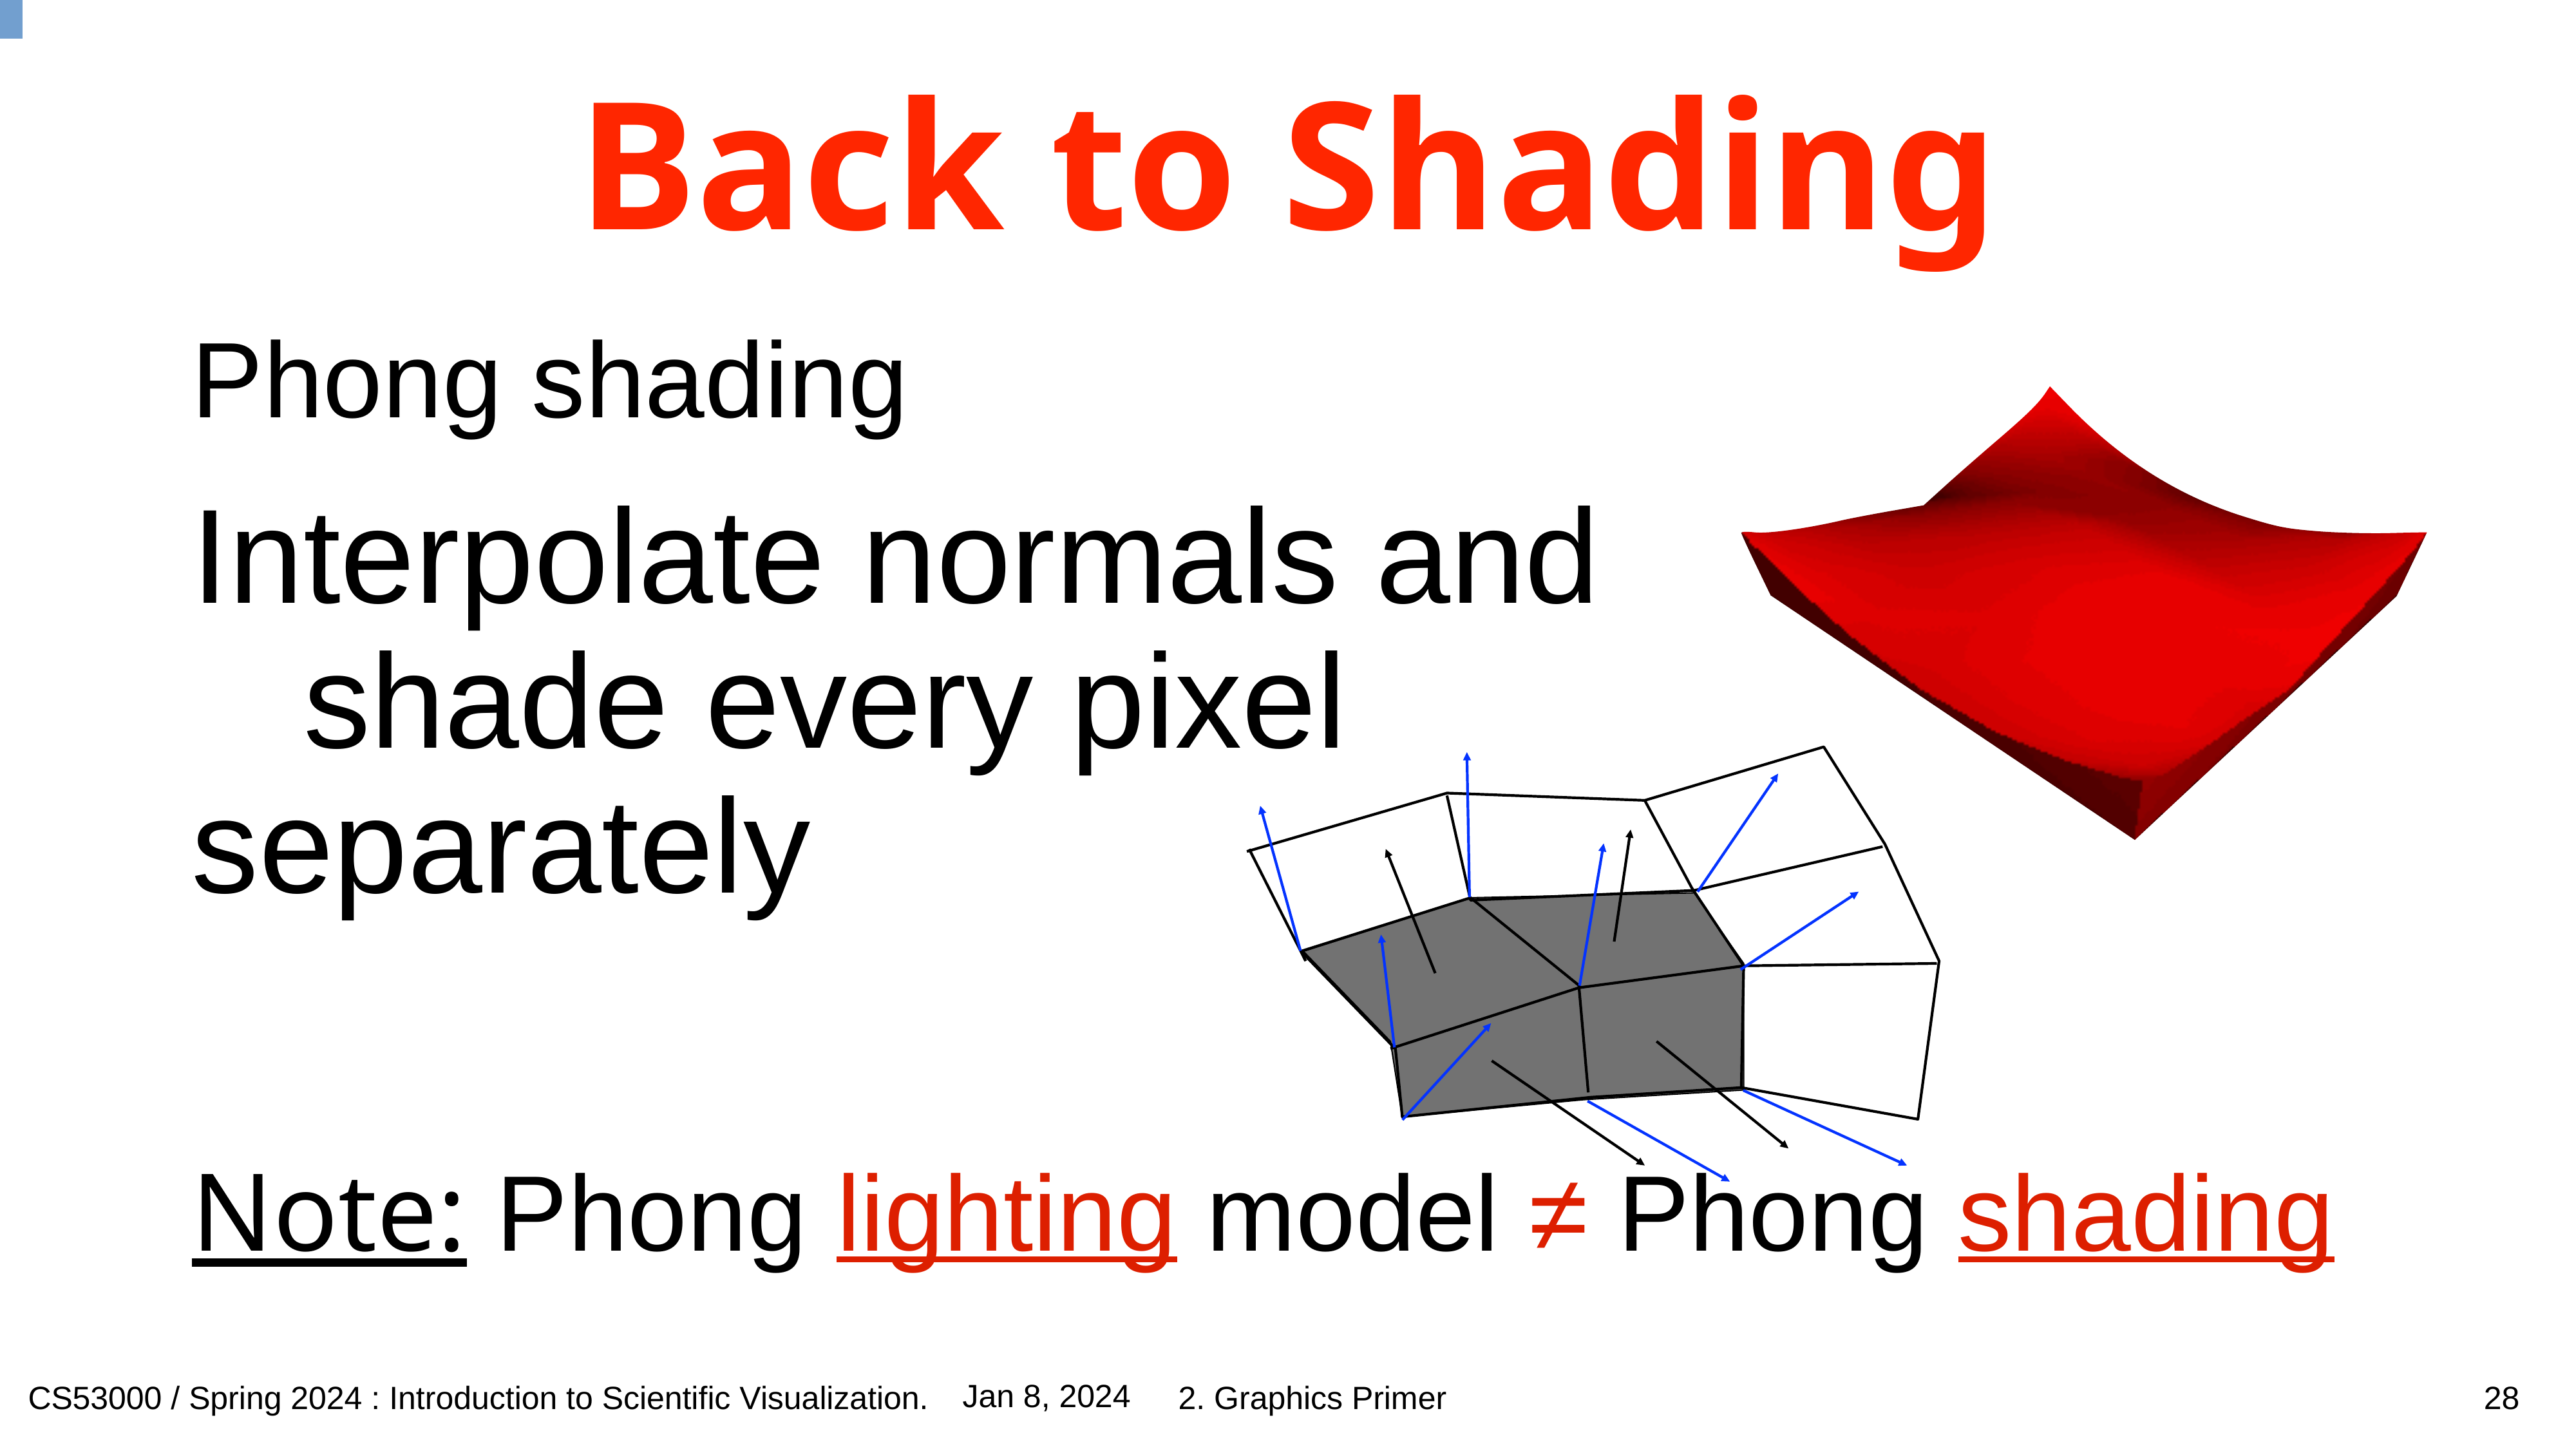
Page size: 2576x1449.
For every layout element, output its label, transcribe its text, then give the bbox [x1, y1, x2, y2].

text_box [1246, 746, 1940, 1182]
list Phong shading Interpolate normals and shade every pixel separately Note: Phong lighting model ≠ Phong shading [185, 304, 2391, 1320]
title Back to Shading [415, 37, 2160, 280]
slide_number 28 [2477, 1370, 2526, 1422]
picture [1741, 386, 2427, 840]
